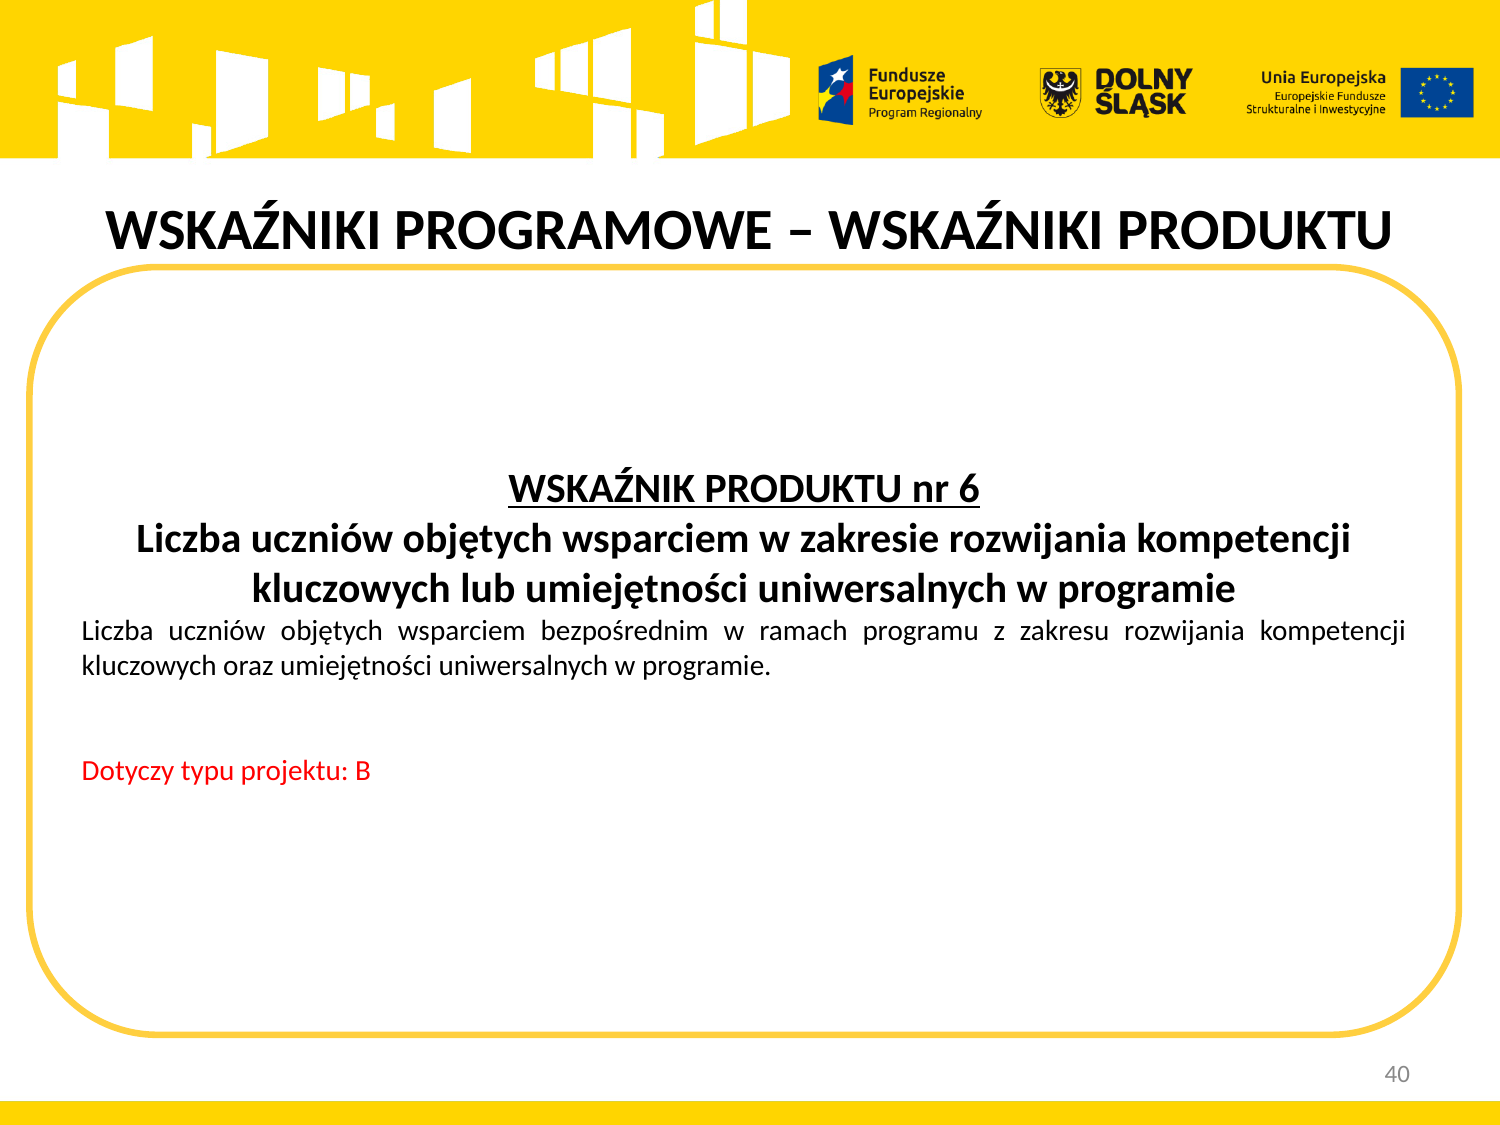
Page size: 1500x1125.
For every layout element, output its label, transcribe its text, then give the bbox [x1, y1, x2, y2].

text_box WSKAŹNIK PRODUKTU nr 6 Liczba uczniów objętych wsparciem w zakresie rozwijania kompetencji kluczowych lub umiejętności uniwersalnych w programie Liczba uczniów objętych wsparciem bezpośrednim w ramach programu z zakresu rozwijania kompetencji kluczowych oraz umiejętności uniwersalnych w programie. Dotyczy typu projektu: B [26, 263, 1463, 1039]
title WSKAŹNIKI PROGRAMOWE – WSKAŹNIKI PRODUKTU [74, 184, 1426, 268]
slide_number 40 [1074, 1042, 1425, 1103]
picture [0, 0, 1500, 1125]
